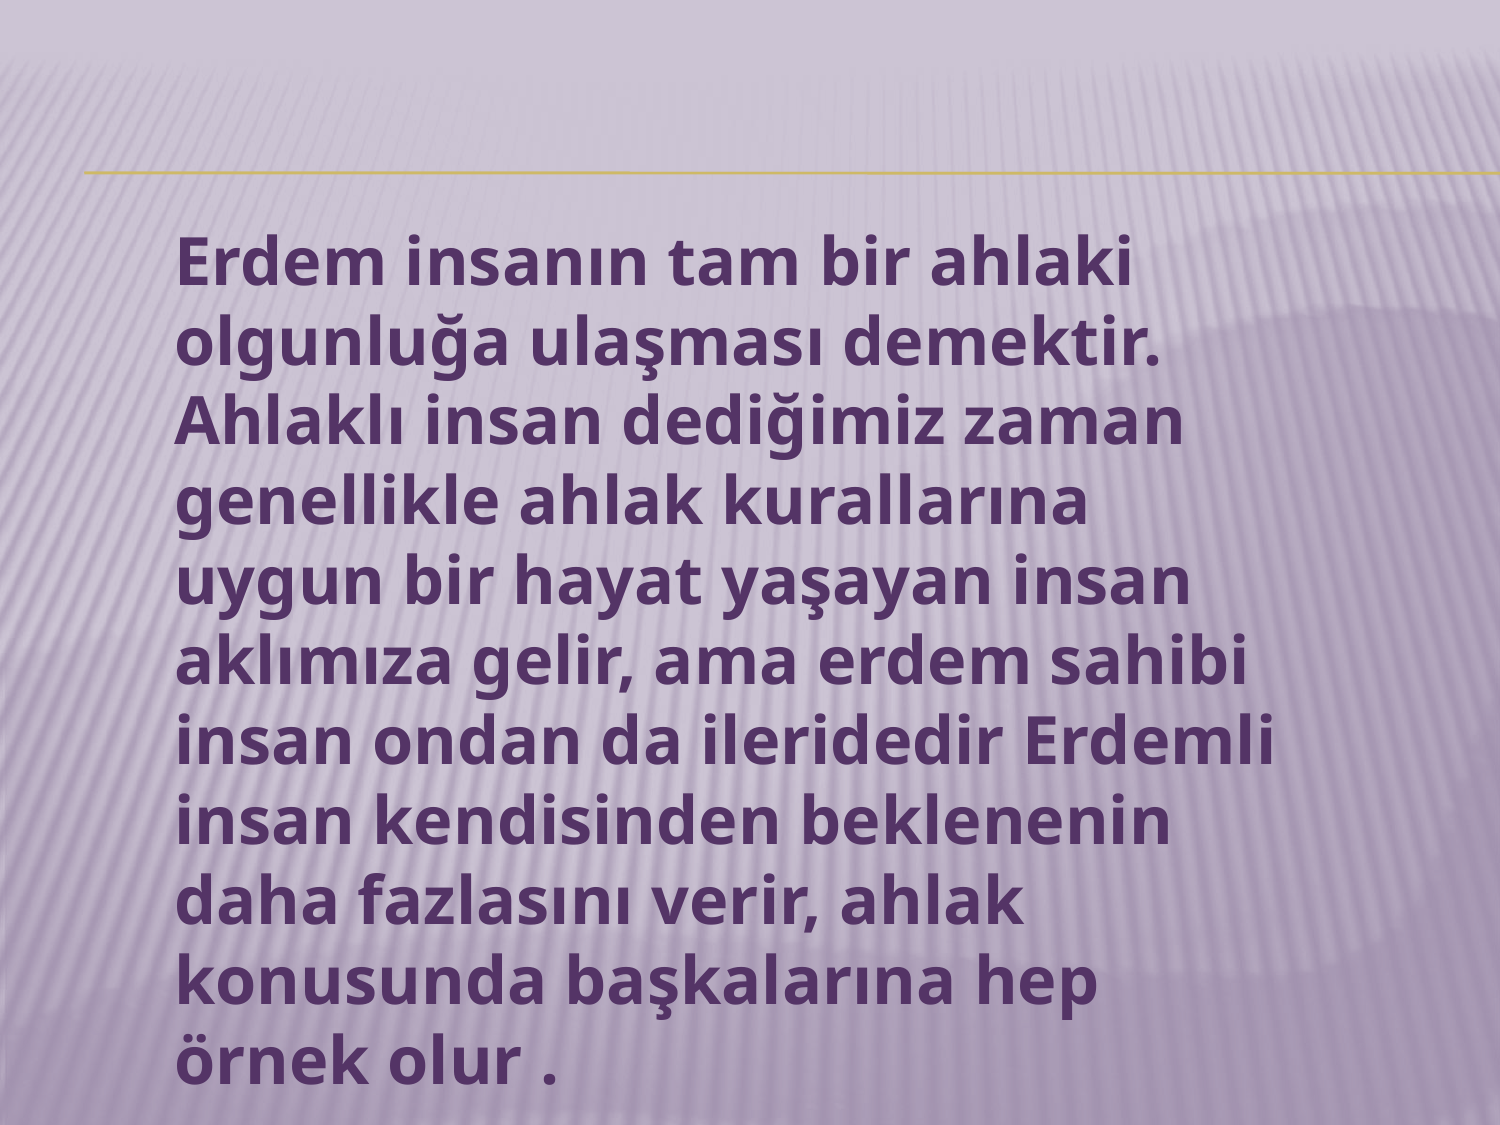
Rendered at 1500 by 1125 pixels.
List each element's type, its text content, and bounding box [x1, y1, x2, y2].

list [159, 184, 1353, 929]
text_box Erdem insanın tam bir ahlaki olgunluğa ulaşması demektir. Ahlaklı insan dediğimiz zaman genellikle ahlak kurallarına uygun bir hayat yaşayan insan aklımıza gelir, ama erdem sahibi insan ondan da ileridedir Erdemli insan kendisinden beklenenin daha fazlasını verir, ahlak konusunda başkalarına hep örnek olur . [159, 210, 1301, 1125]
